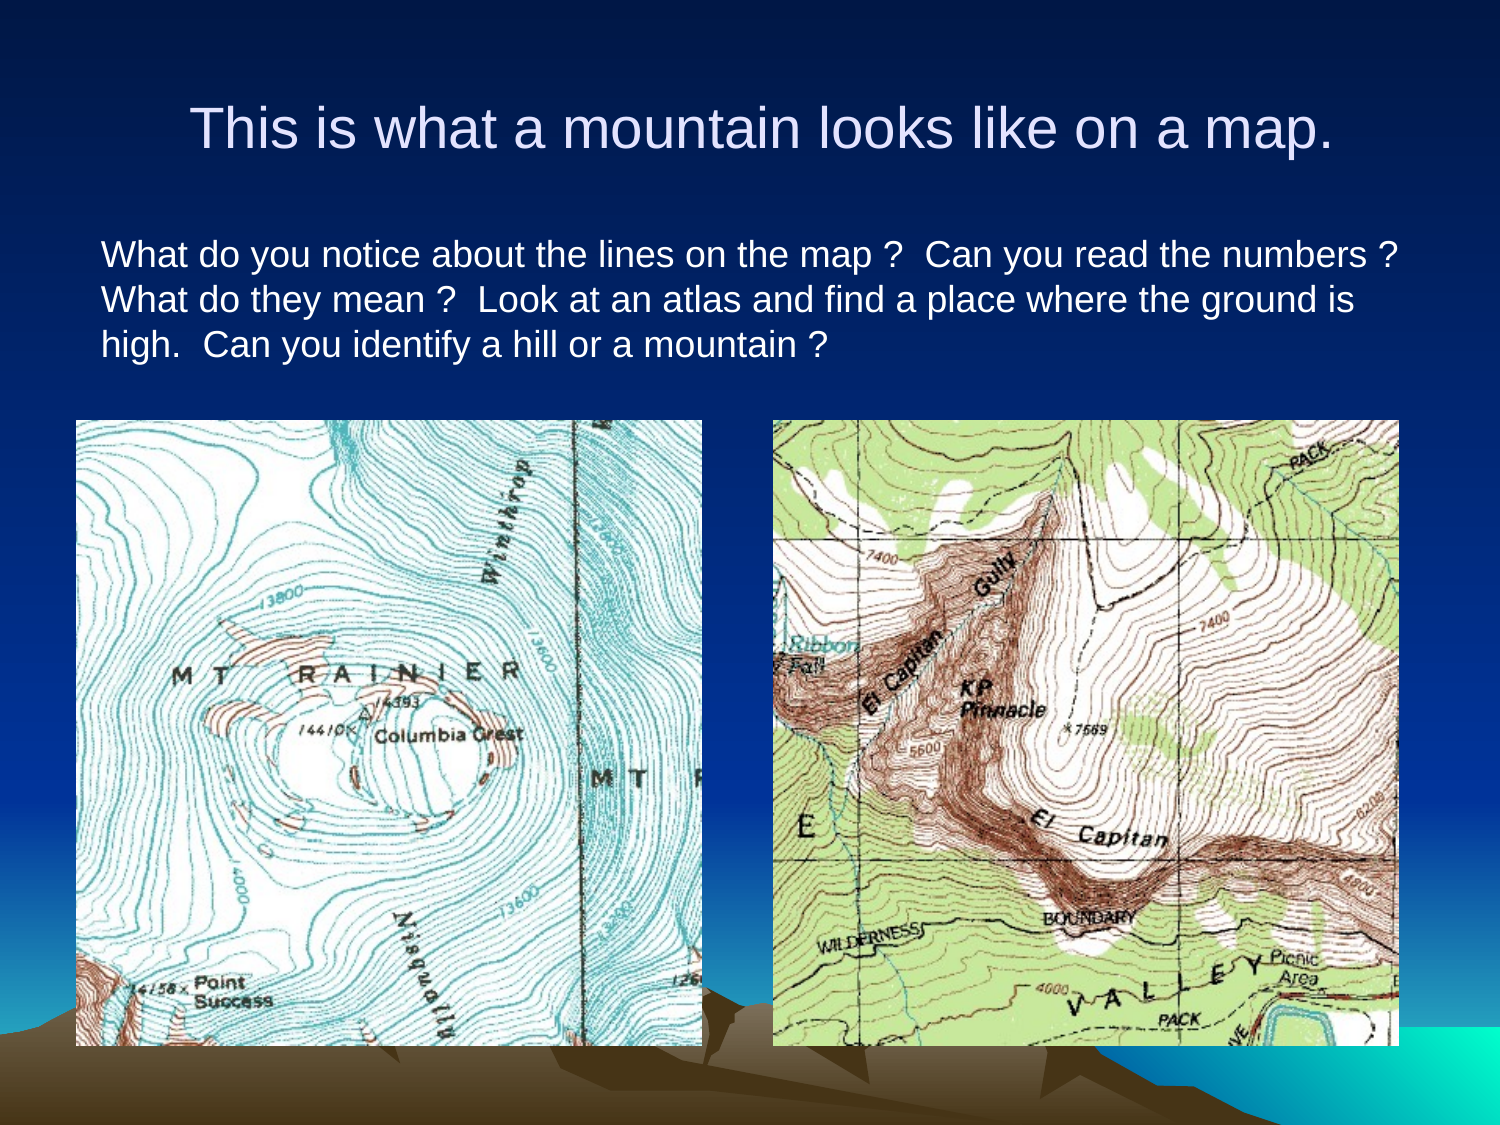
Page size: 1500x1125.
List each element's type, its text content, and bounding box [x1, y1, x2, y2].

picture [76, 420, 703, 1047]
title This is what a mountain looks like on a map. [100, 37, 1425, 213]
text_box What do you notice about the lines on the map ? Can you read the numbers ? What do they mean ? Look at an atlas and find a place where the ground is high. Can you identify a hill or a mountain ? [86, 223, 1415, 373]
picture [773, 420, 1399, 1047]
